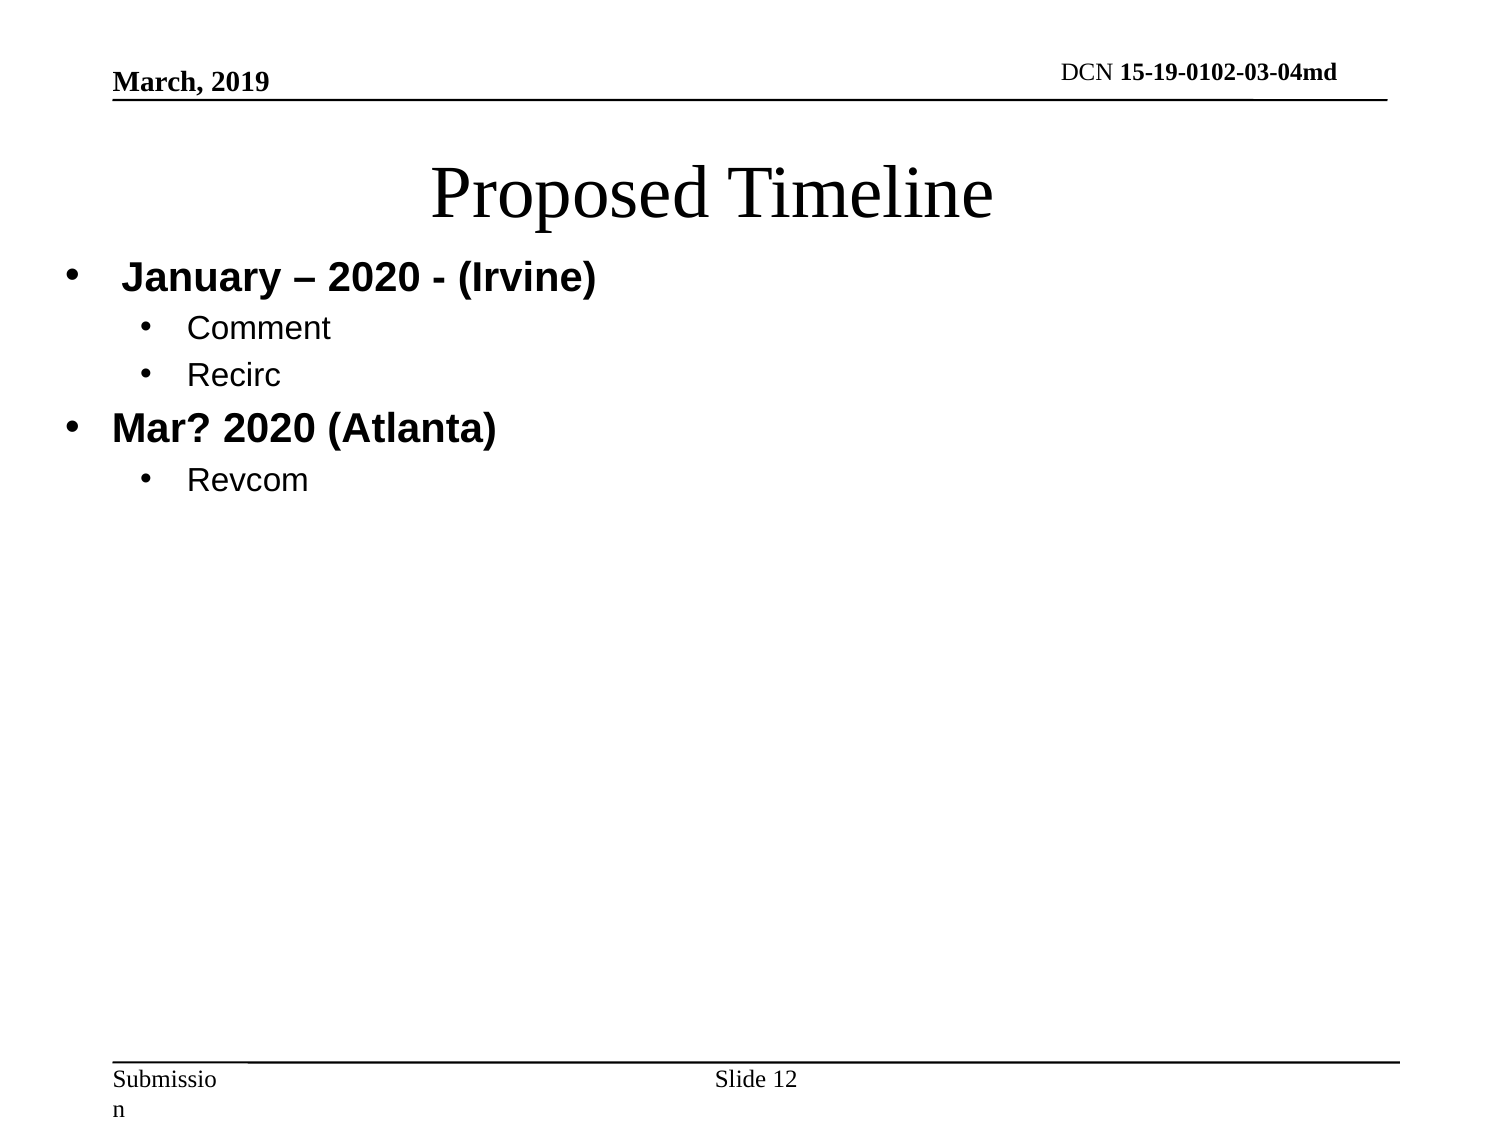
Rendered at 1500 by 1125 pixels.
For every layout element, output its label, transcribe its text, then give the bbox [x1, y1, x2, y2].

text_box January – 2020 - (Irvine) Comment Recirc Mar? 2020 (Atlanta) Revcom [49, 242, 1325, 998]
slide_number Slide 12 [712, 1062, 800, 1093]
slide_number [112, 62, 375, 98]
title Proposed Timeline [150, 114, 1276, 241]
